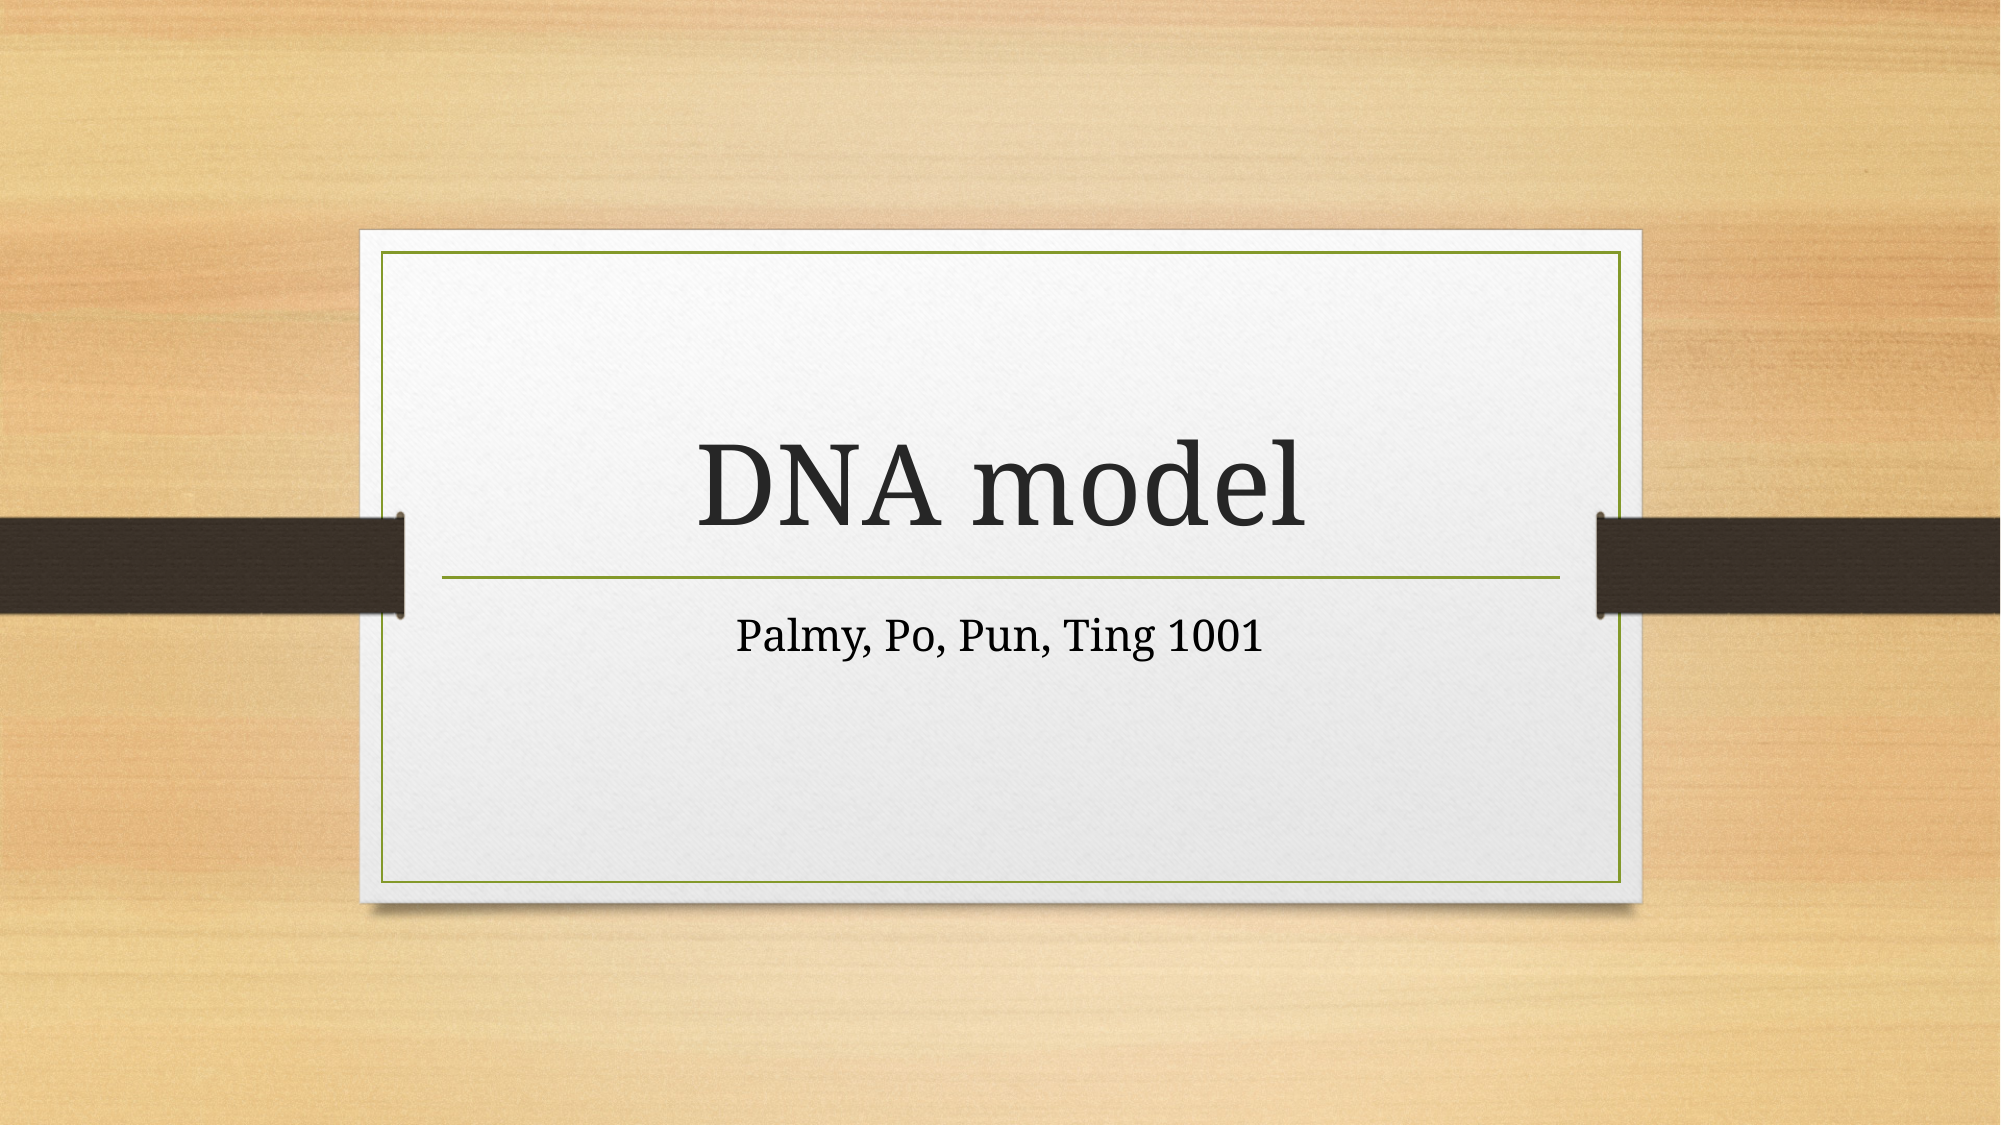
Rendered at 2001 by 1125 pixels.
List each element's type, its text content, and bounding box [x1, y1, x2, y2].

picture [0, 0, 2001, 1125]
title DNA model [441, 306, 1560, 556]
subtitle Palmy, Po, Pun, Ting 1001 [441, 600, 1560, 817]
